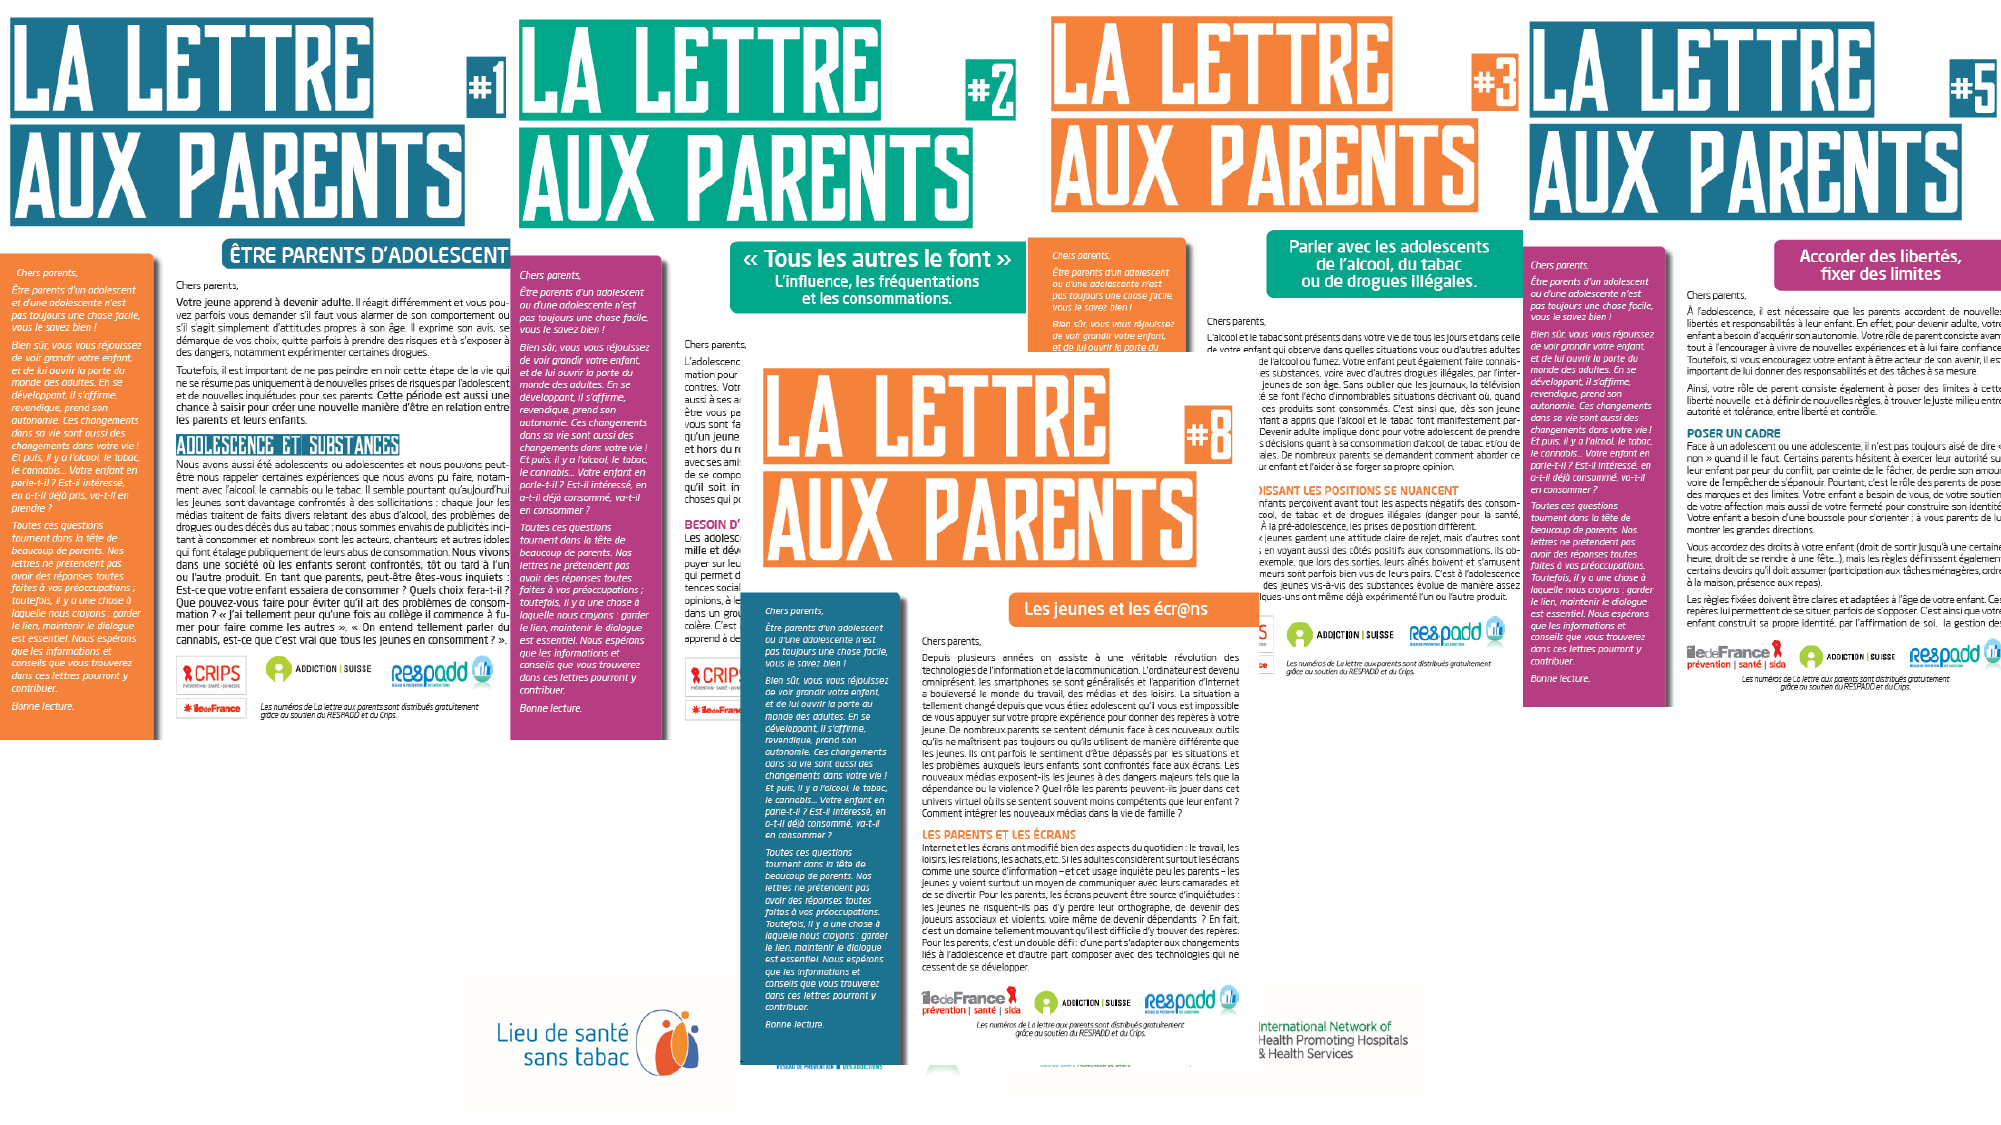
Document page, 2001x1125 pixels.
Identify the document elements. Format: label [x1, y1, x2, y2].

list [1027, 0, 1537, 712]
picture [1523, 0, 2000, 707]
picture [0, 0, 1437, 1121]
